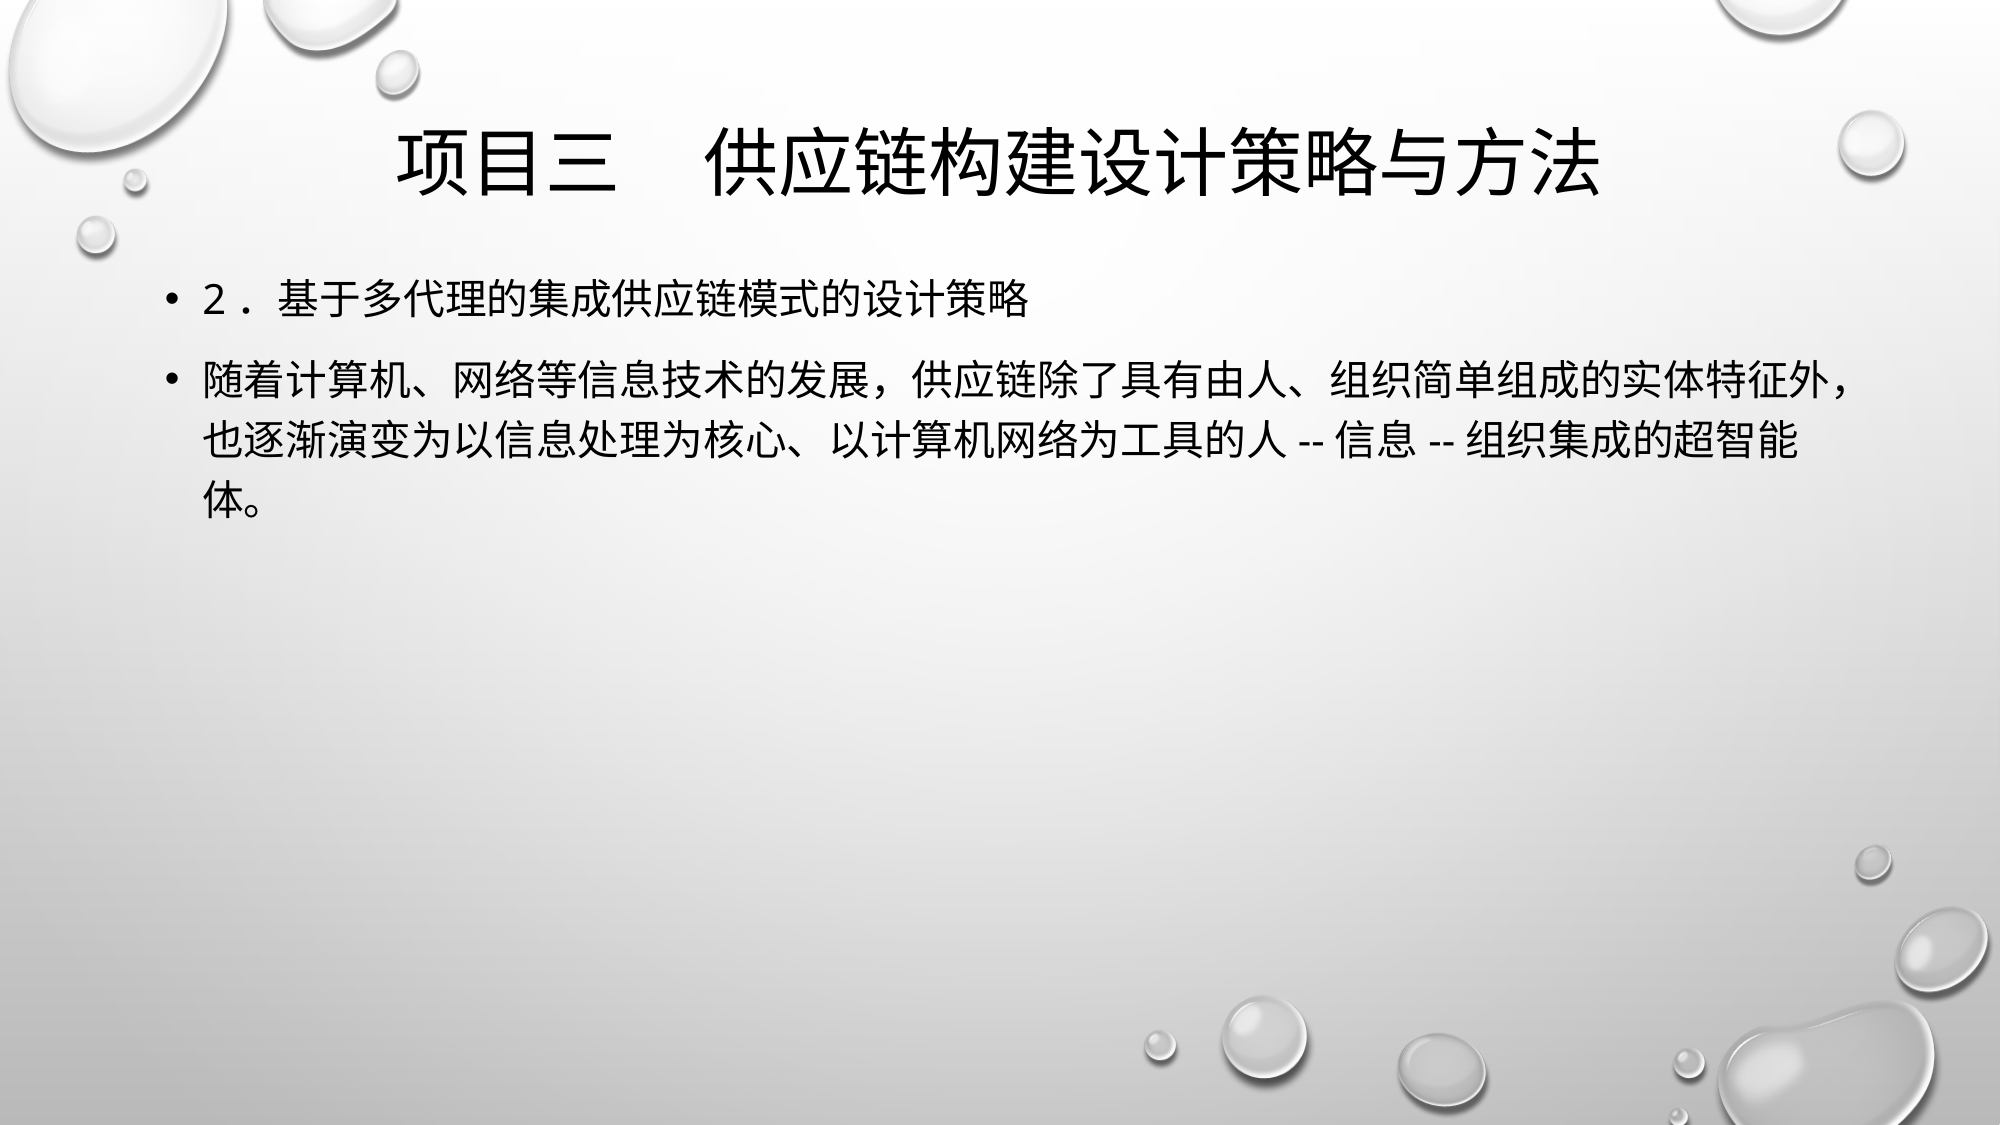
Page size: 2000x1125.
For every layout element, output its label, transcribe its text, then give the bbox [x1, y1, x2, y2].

picture [0, 0, 2000, 1125]
list 2．基于多代理的集成供应链模式的设计策略 随着计算机、网络等信息技术的发展，供应链除了具有由人、组织简单组成的实体特征外，也逐渐演变为以信息处理为核心、以计算机网络为工具的人--信息--组织集成的超智能体。 [149, 255, 1850, 950]
title 项目三 供应链构建设计策略与方法 [149, 101, 1850, 232]
